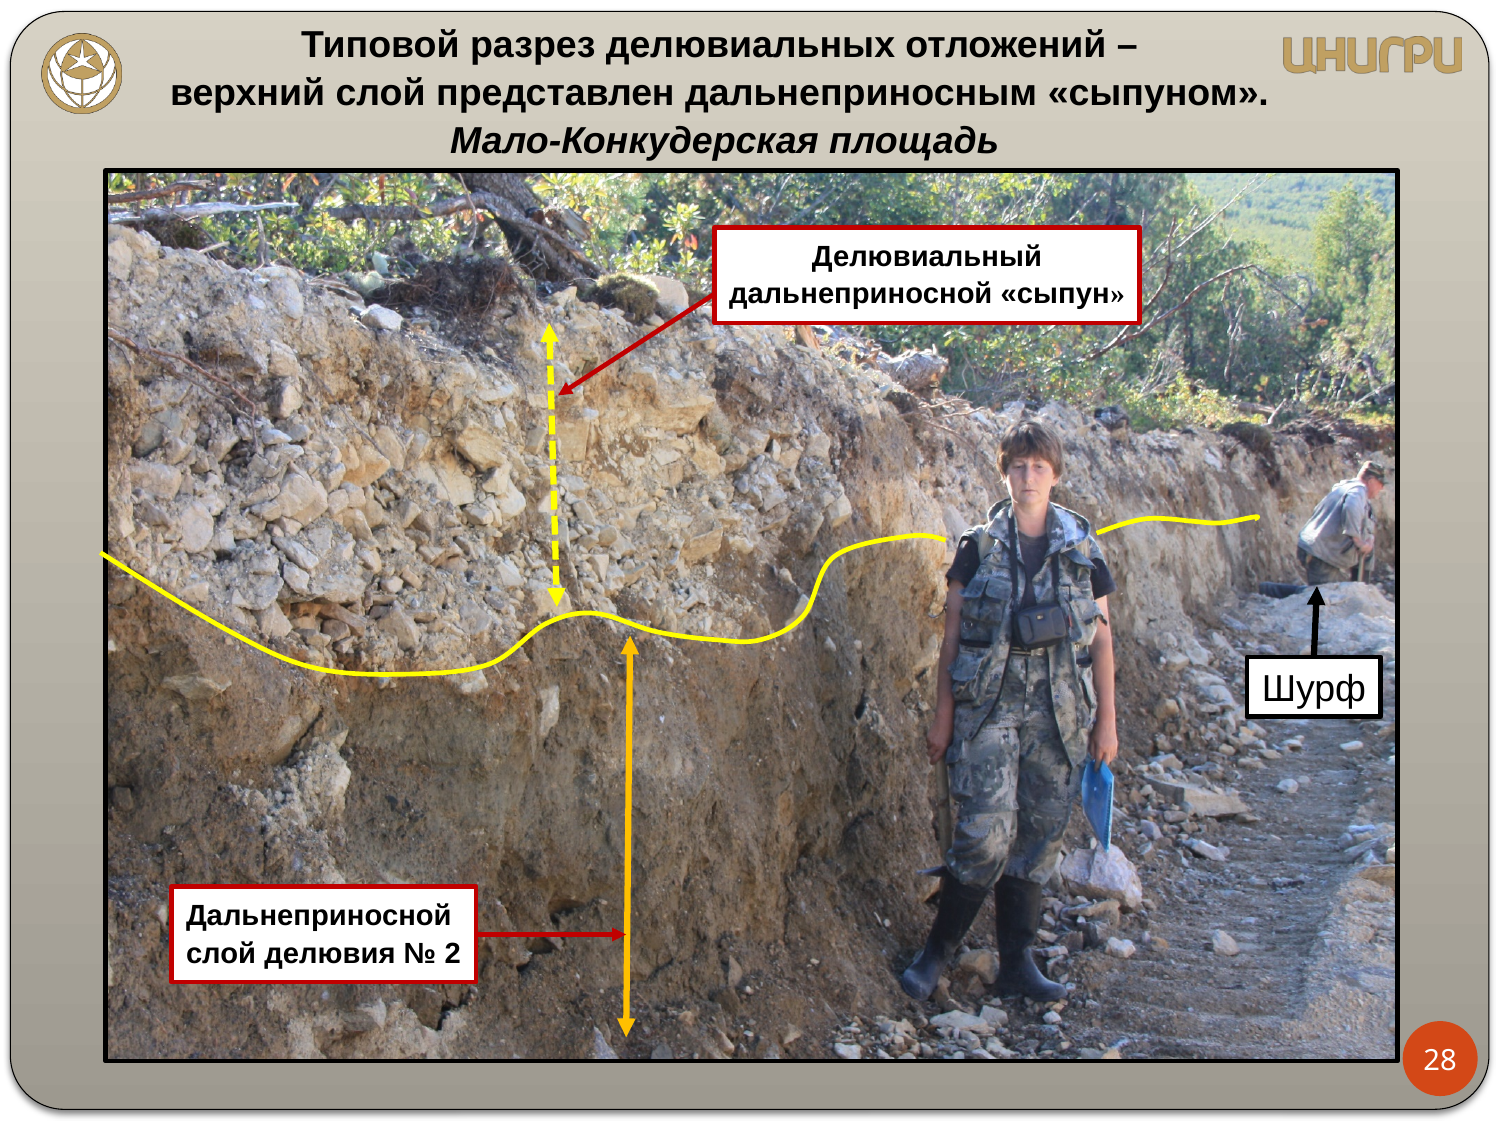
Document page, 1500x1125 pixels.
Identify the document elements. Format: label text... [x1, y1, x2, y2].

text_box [625, 635, 631, 1038]
picture [1283, 36, 1462, 74]
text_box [557, 293, 715, 396]
picture [107, 172, 1396, 1059]
text_box Типовой разрез делювиальных отложений – верхний слой представлен дальнеприносным «сыпуном». Мало-Конкудерская площадь [49, 9, 1401, 143]
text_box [548, 322, 558, 608]
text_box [1313, 585, 1318, 658]
slide_number 28 [1402, 1021, 1478, 1097]
picture [41, 33, 122, 114]
